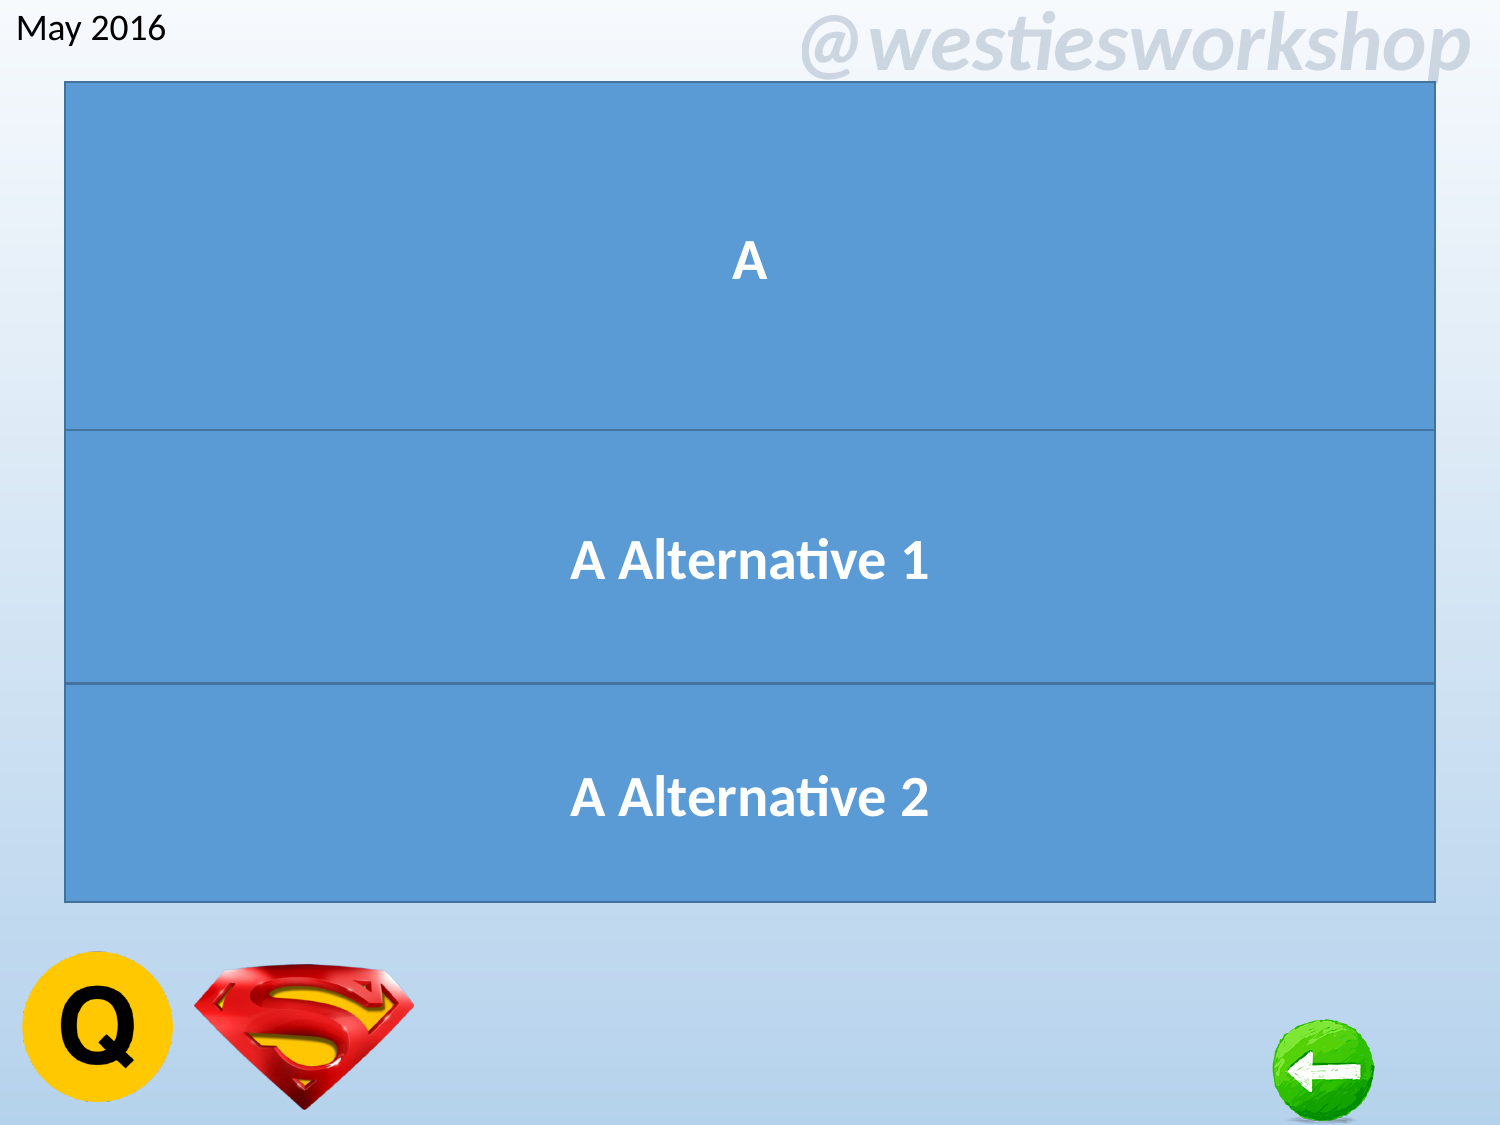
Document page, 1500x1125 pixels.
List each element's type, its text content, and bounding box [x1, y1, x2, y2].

text_box May 2016 [1, 0, 182, 56]
picture [0, 928, 414, 1125]
text_box A [64, 81, 1436, 89]
picture [64, 89, 1436, 903]
picture [1270, 1019, 1376, 1125]
